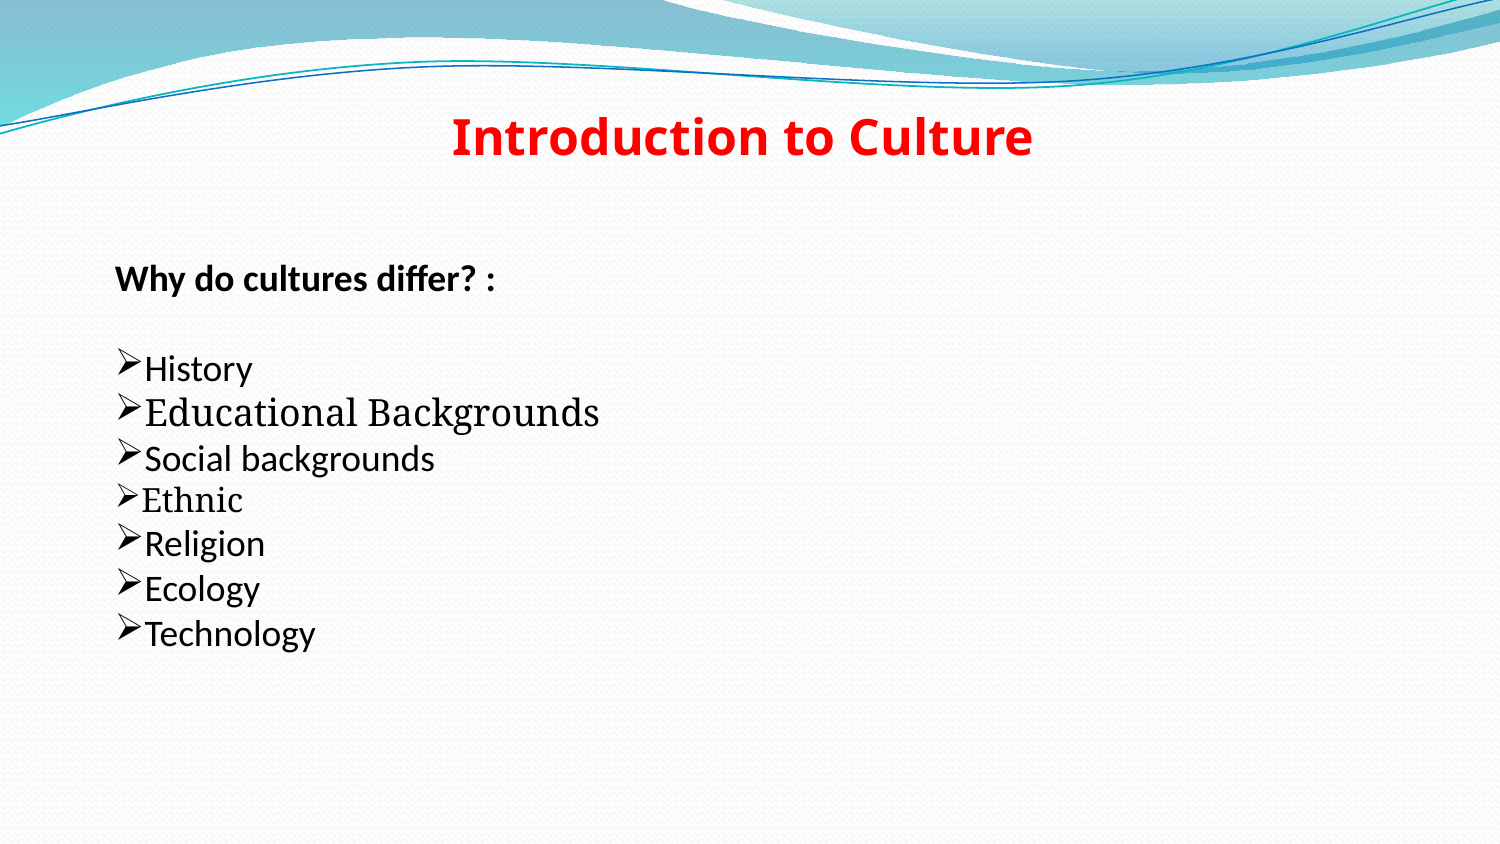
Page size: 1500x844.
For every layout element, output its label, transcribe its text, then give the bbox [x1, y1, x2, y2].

text_box Why do cultures differ? : History Educational Backgrounds Social backgrounds Ethnic Religion Ecology Technology [99, 246, 1400, 752]
title Introduction to Culture [75, 0, 1413, 165]
